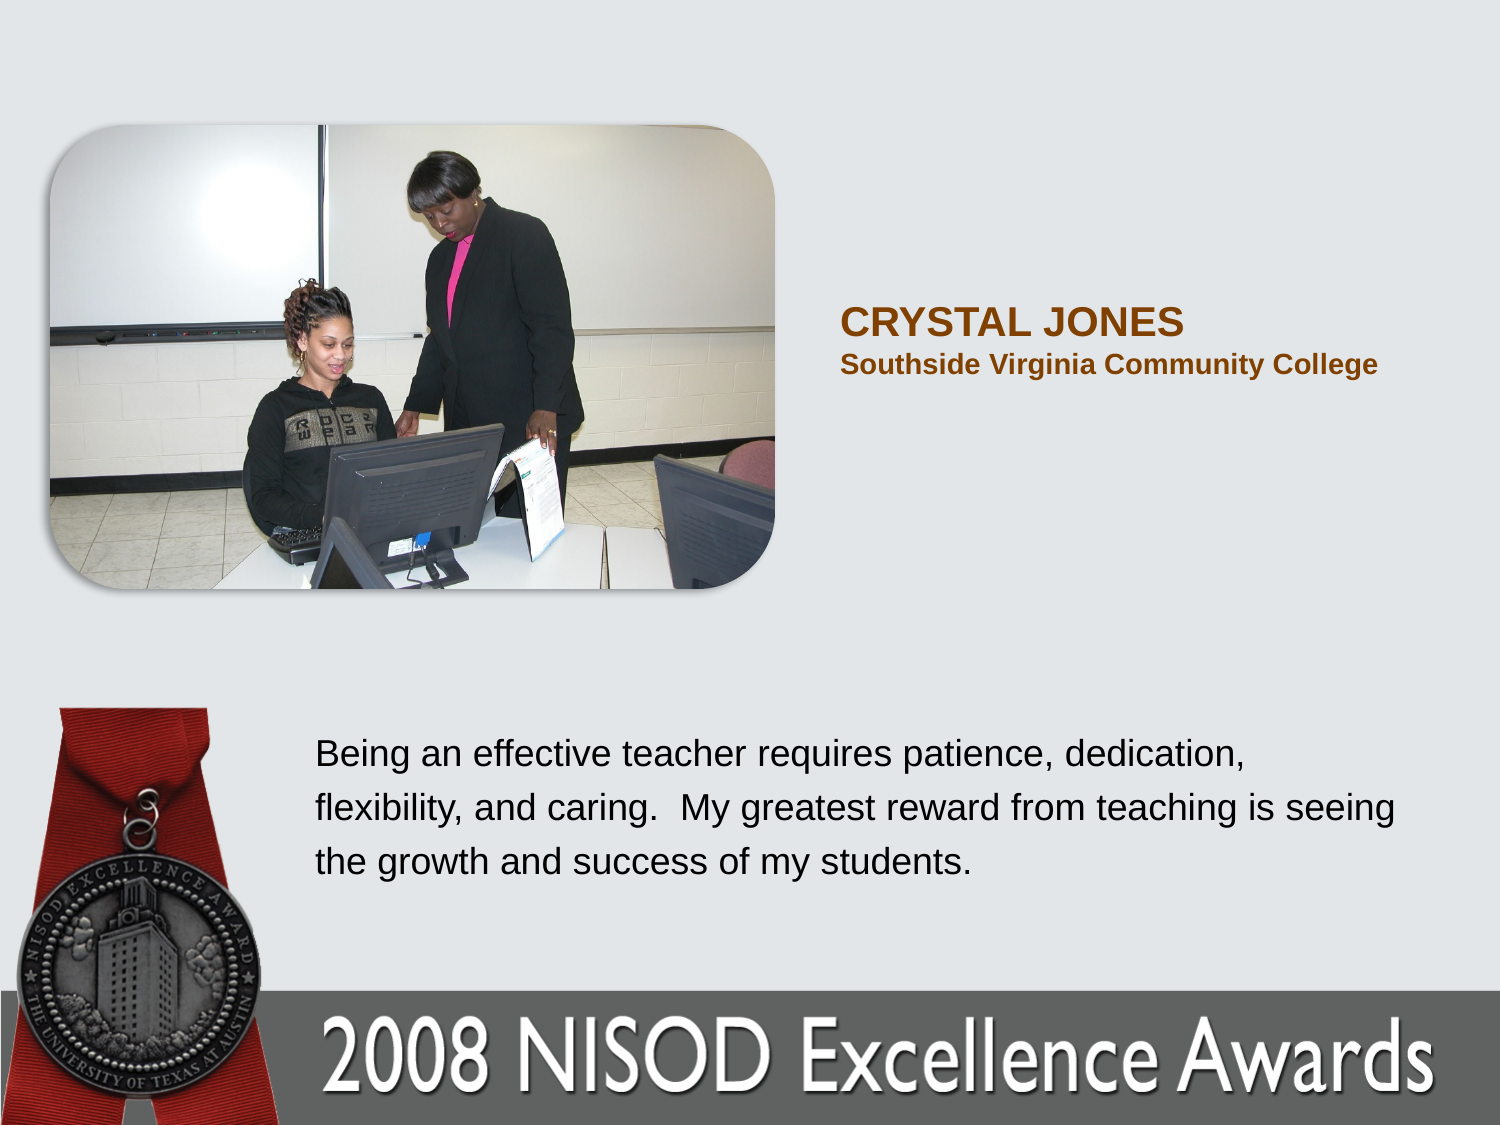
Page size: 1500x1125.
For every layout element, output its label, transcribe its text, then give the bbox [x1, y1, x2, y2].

list Being an effective teacher requires patience, dedication, flexibility, and caring. My greatest reward from teaching is seeing the growth and success of my students. [300, 712, 1413, 850]
picture [0, 0, 1500, 1125]
title CRYSTAL JONES Southside Virginia Community College [825, 184, 1475, 388]
